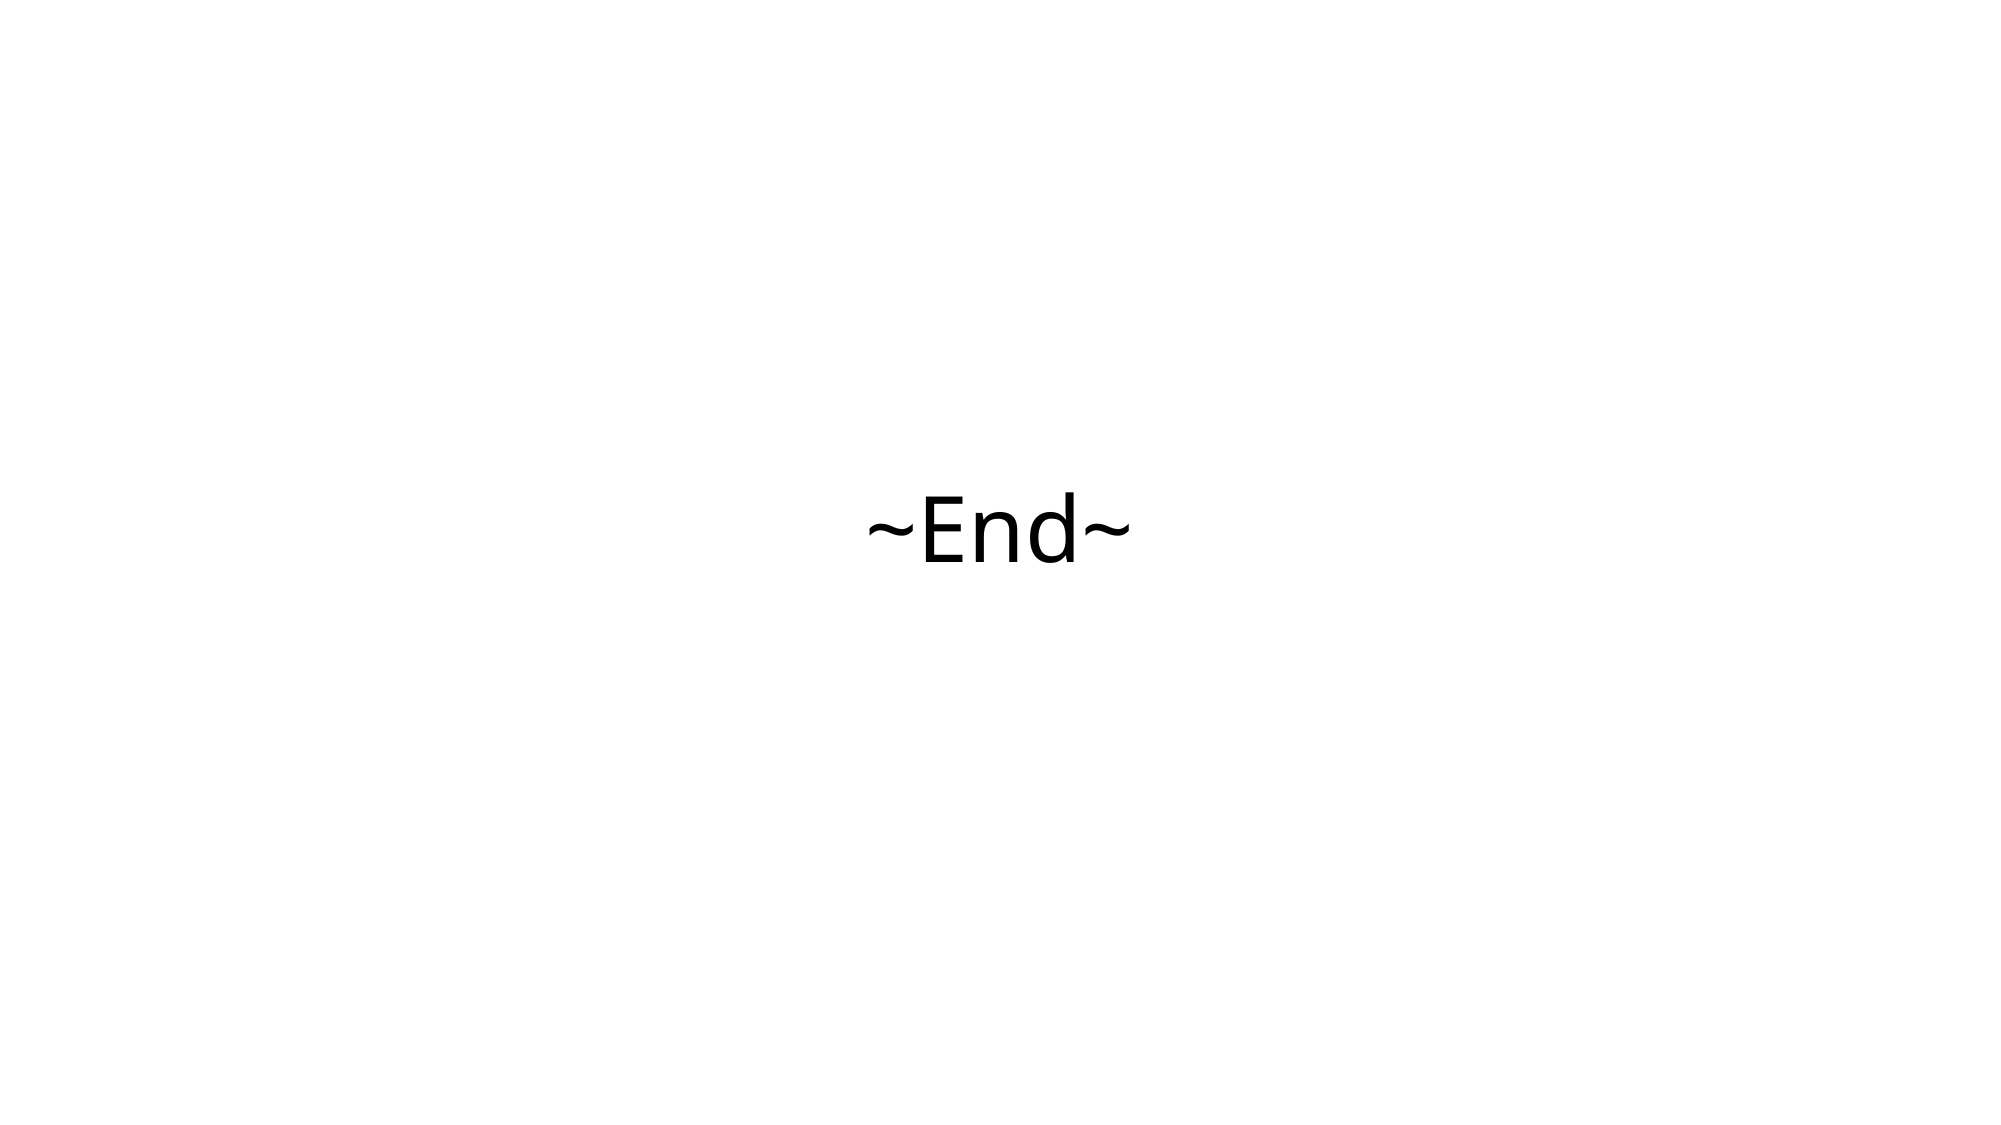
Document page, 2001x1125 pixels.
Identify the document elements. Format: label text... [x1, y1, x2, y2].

title ~End~ [137, 423, 1863, 642]
